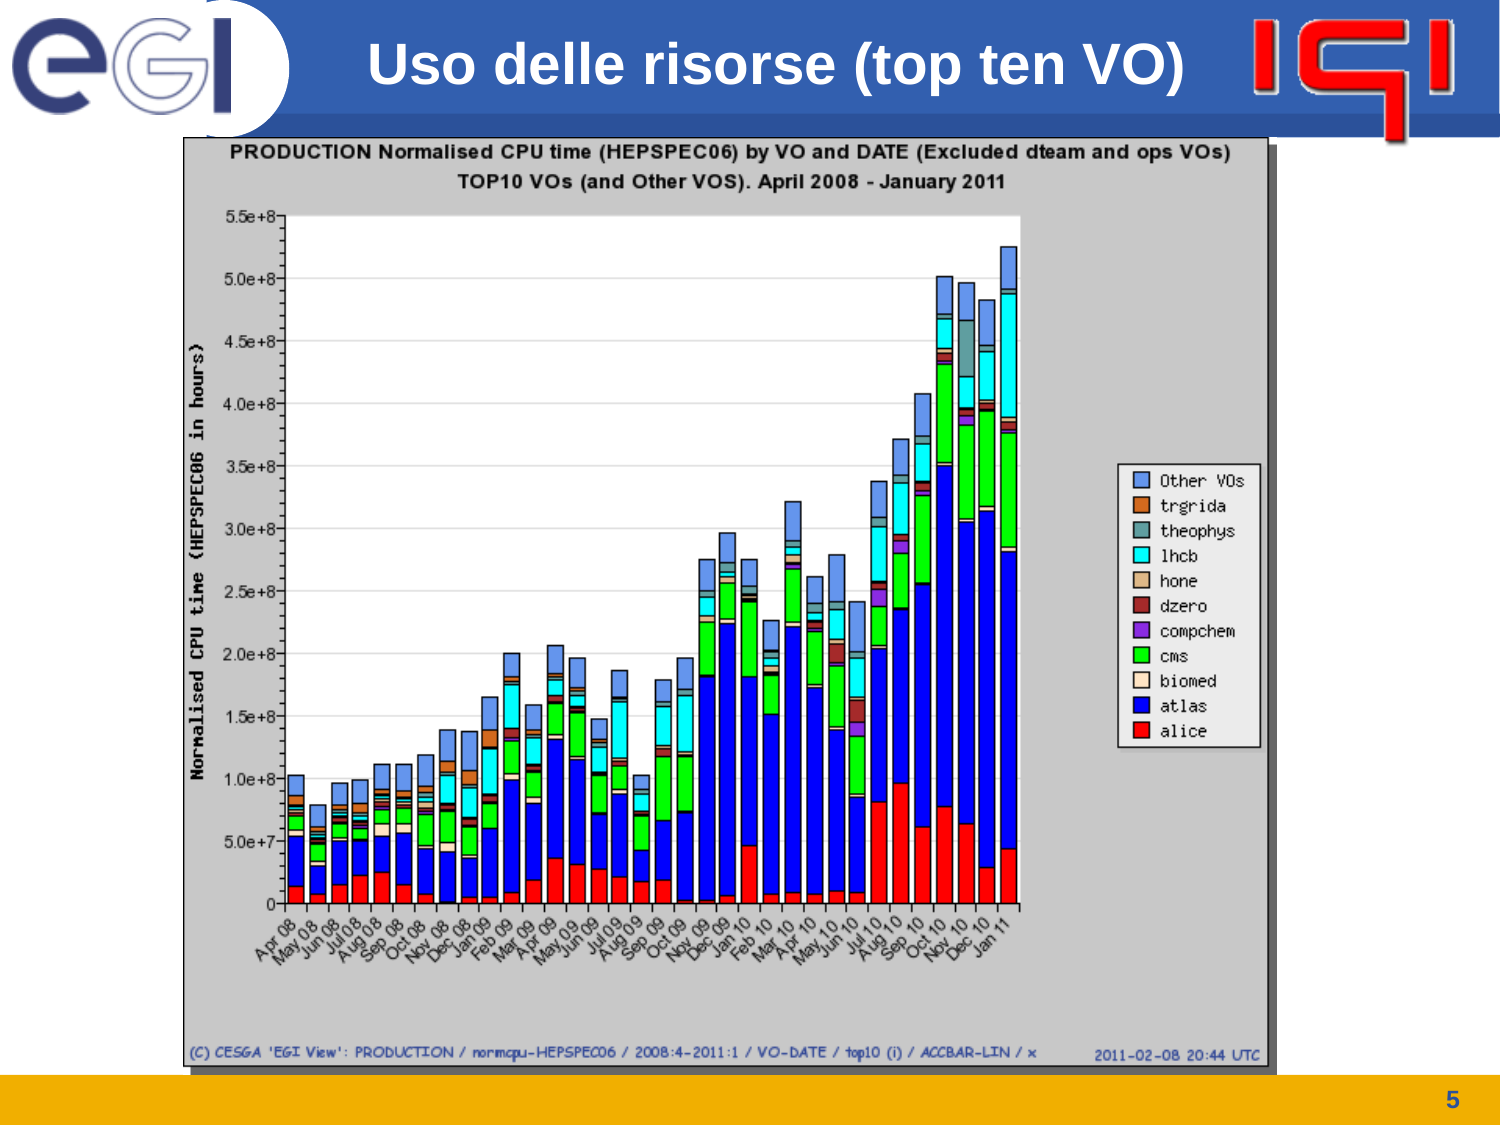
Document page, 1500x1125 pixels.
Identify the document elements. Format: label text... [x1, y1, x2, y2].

picture [182, 0, 1472, 1075]
text_box Uso delle risorse (top ten VO) [301, 19, 1270, 100]
slide_number 5 [1397, 1076, 1476, 1125]
picture [12, 18, 231, 115]
